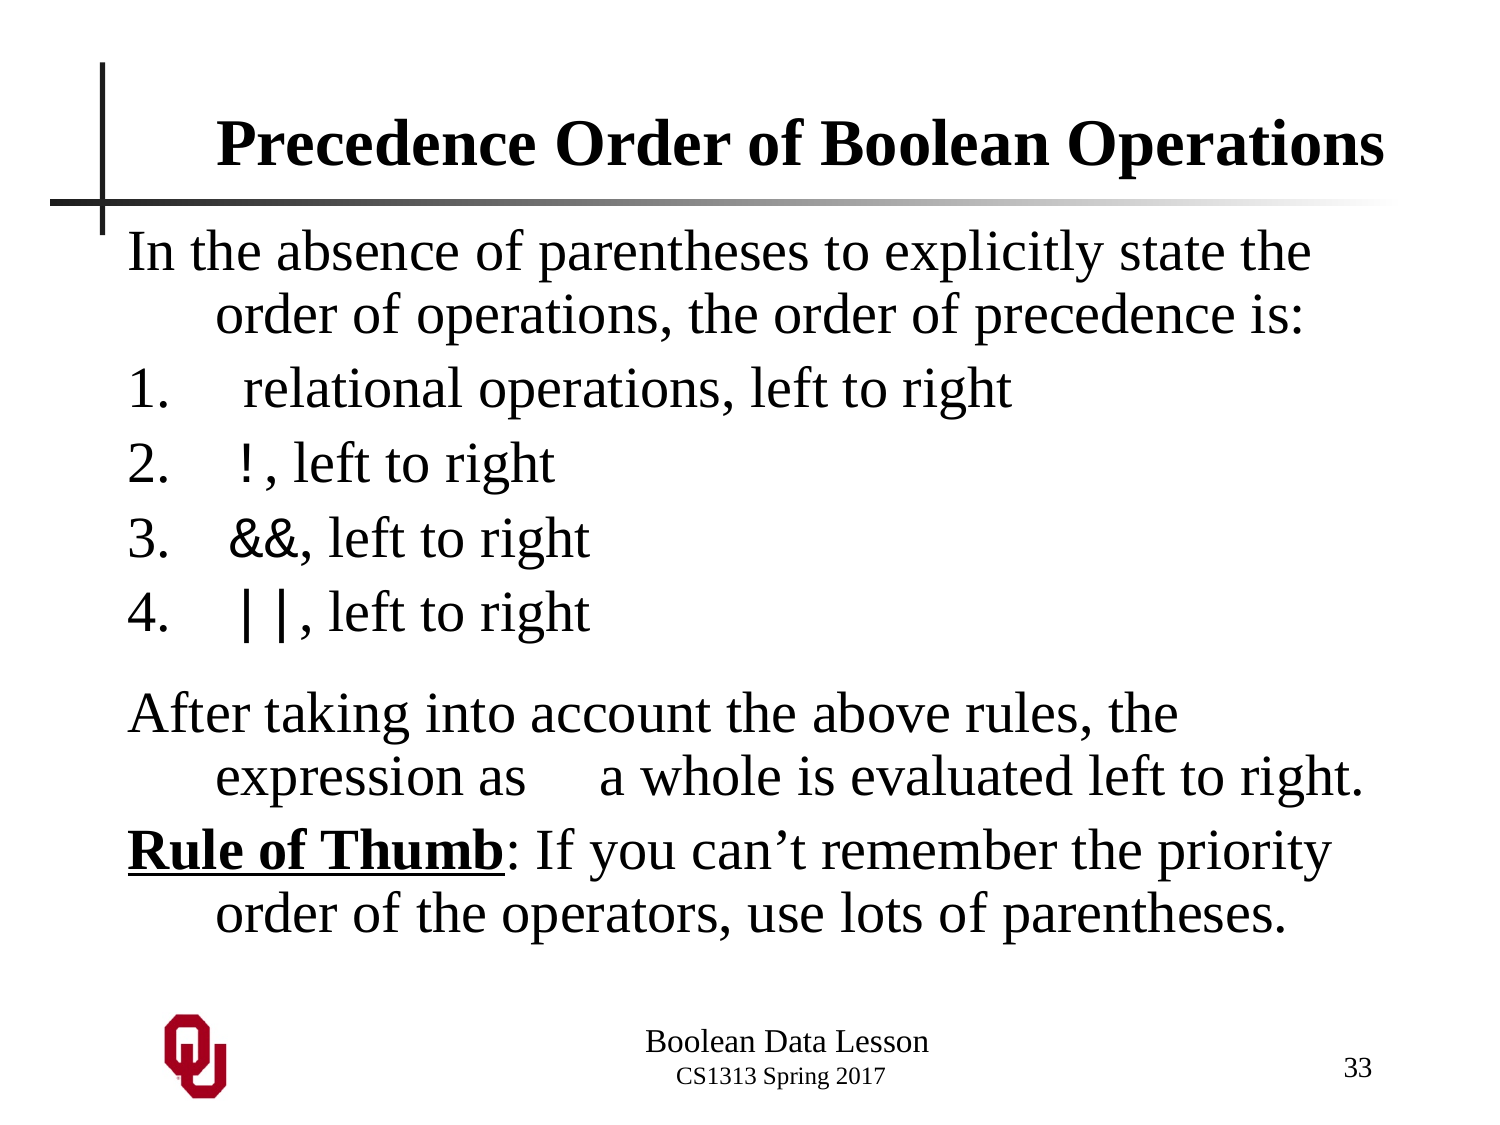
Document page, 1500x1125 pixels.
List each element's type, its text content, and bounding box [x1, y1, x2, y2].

slide_number 33 [1174, 1015, 1388, 1091]
footer Boolean Data Lesson CS1313 Spring 2017 [424, 1021, 1151, 1098]
title Precedence Order of Boolean Operations [162, 74, 1442, 187]
picture [162, 1012, 228, 1101]
list In the absence of parentheses to explicitly state the order of operations, the order of precedence is: relational operations, left to right !, left to right &&, left to right ||, left to right After taking into account the above rules, the expression as a whole is evaluated left to right. Rule of Thumb: If you can’t remember the priority order of the operators, use lots of parentheses. [112, 212, 1401, 976]
